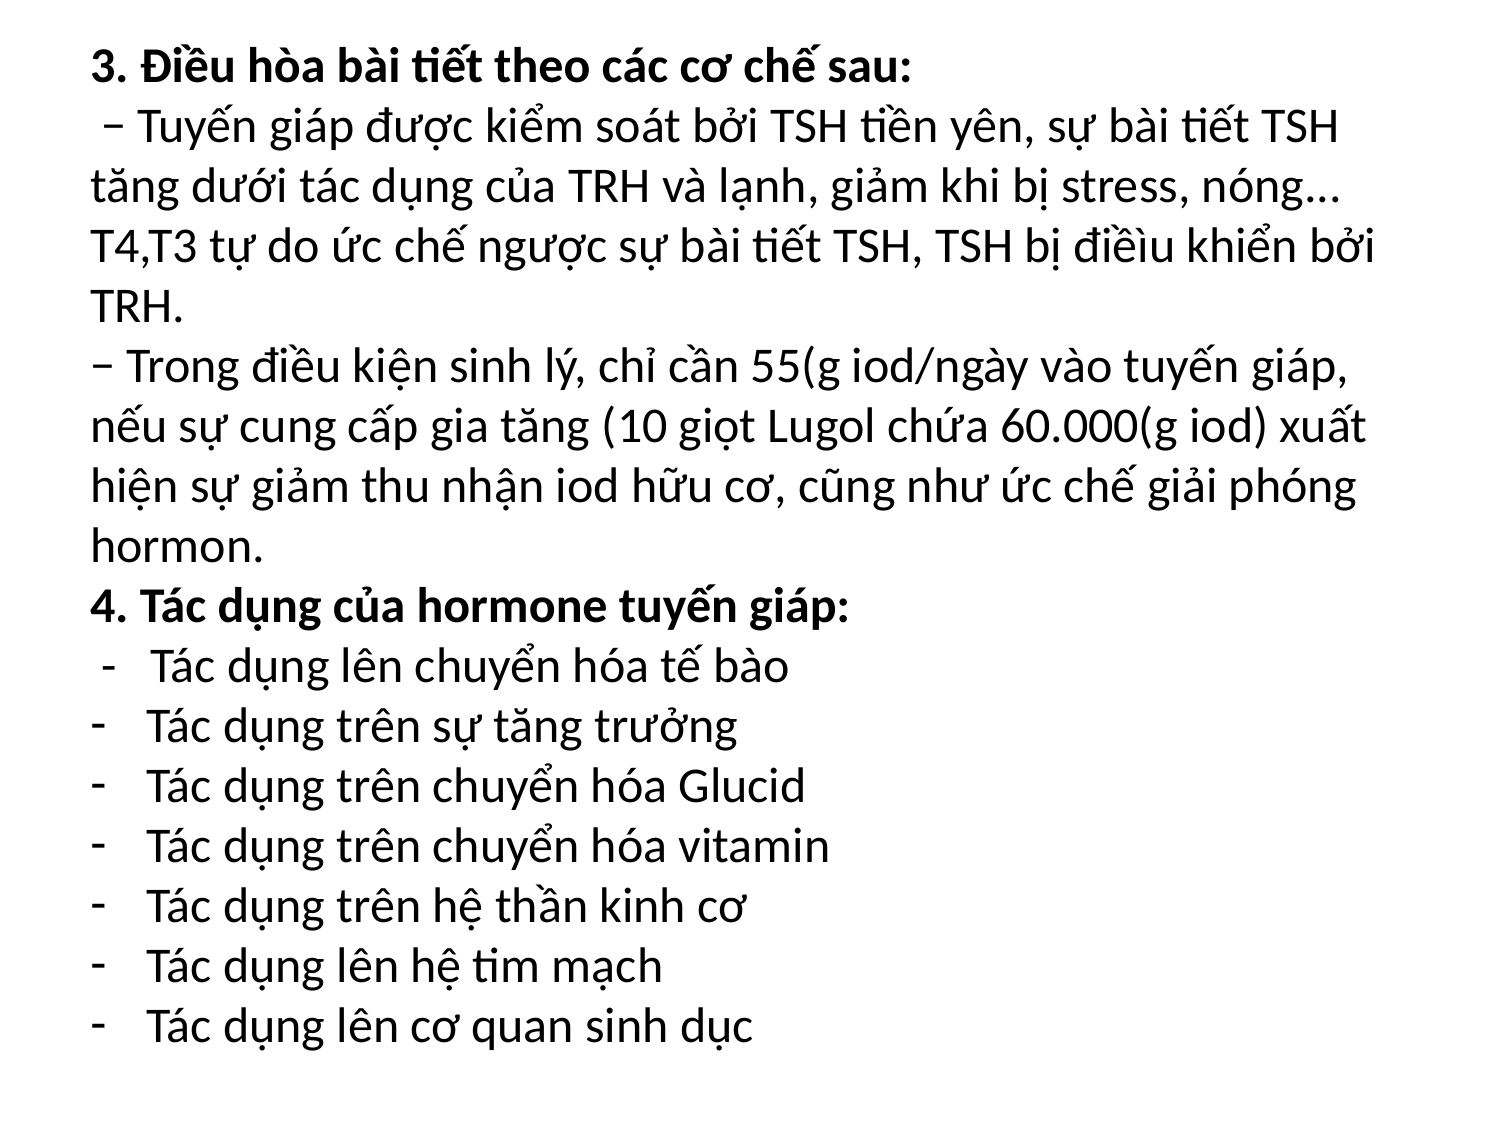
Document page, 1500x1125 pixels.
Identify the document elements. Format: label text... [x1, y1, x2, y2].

list 3. Điều hòa bài tiết theo các cơ chế sau: − Tuyến giáp được kiểm soát bởi TSH tiền yên, sự bài tiết TSH tăng dưới tác dụng của TRH và lạnh, giảm khi bị stress, nóng... T4,T3 tự do ức chế ngược sự bài tiết TSH, TSH bị điềìu khiển bởi TRH. − Trong điều kiện sinh lý, chỉ cần 55(g iod/ngày vào tuyến giáp, nếu sự cung cấp gia tăng (10 giọt Lugol chứa 60.000(g iod) xuất hiện sự giảm thu nhận iod hữu cơ, cũng như ức chế giải phóng hormon. 4. Tác dụng của hormone tuyến giáp: - Tác dụng lên chuyển hóa tế bào Tác dụng trên sự tăng trưởng Tác dụng trên chuyển hóa Glucid Tác dụng trên chuyển hóa vitamin Tác dụng trên hệ thần kinh cơ Tác dụng lên hệ tim mạch Tác dụng lên cơ quan sinh dục [75, 24, 1425, 1100]
